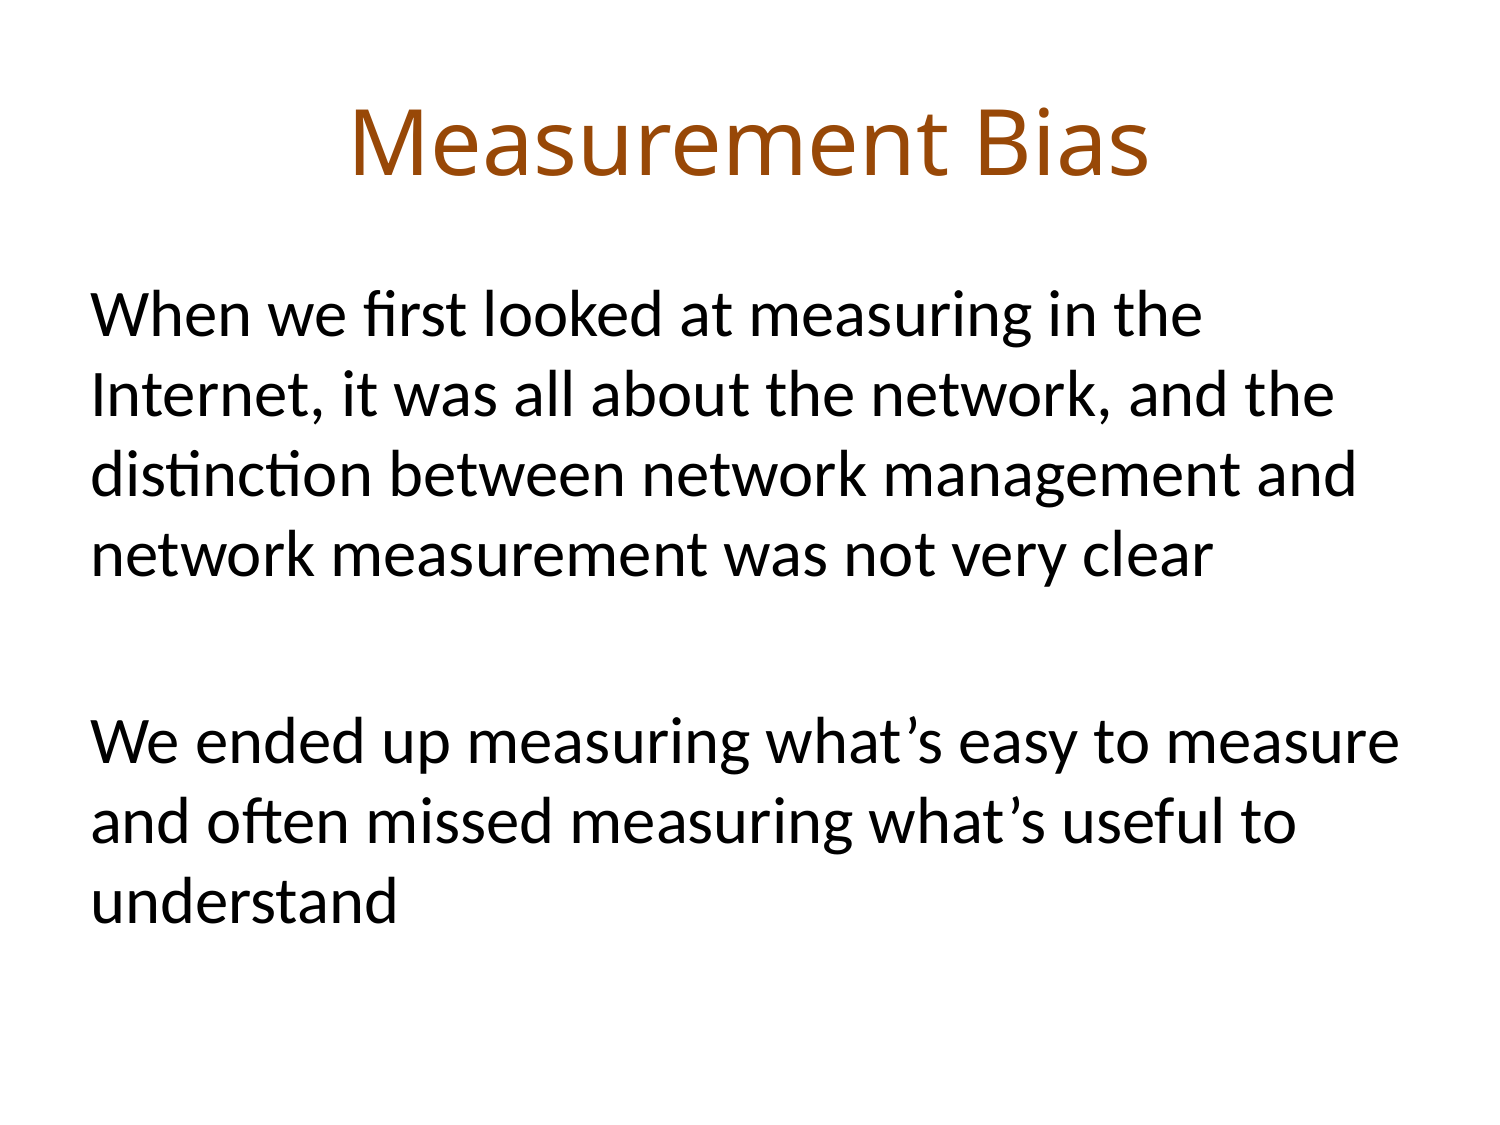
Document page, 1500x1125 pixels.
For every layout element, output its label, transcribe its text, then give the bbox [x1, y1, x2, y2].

list When we first looked at measuring in the Internet, it was all about the network, and the distinction between network management and network measurement was not very clear We ended up measuring what’s easy to measure and often missed measuring what’s useful to understand [75, 262, 1425, 1005]
title Measurement Bias [75, 45, 1425, 233]
